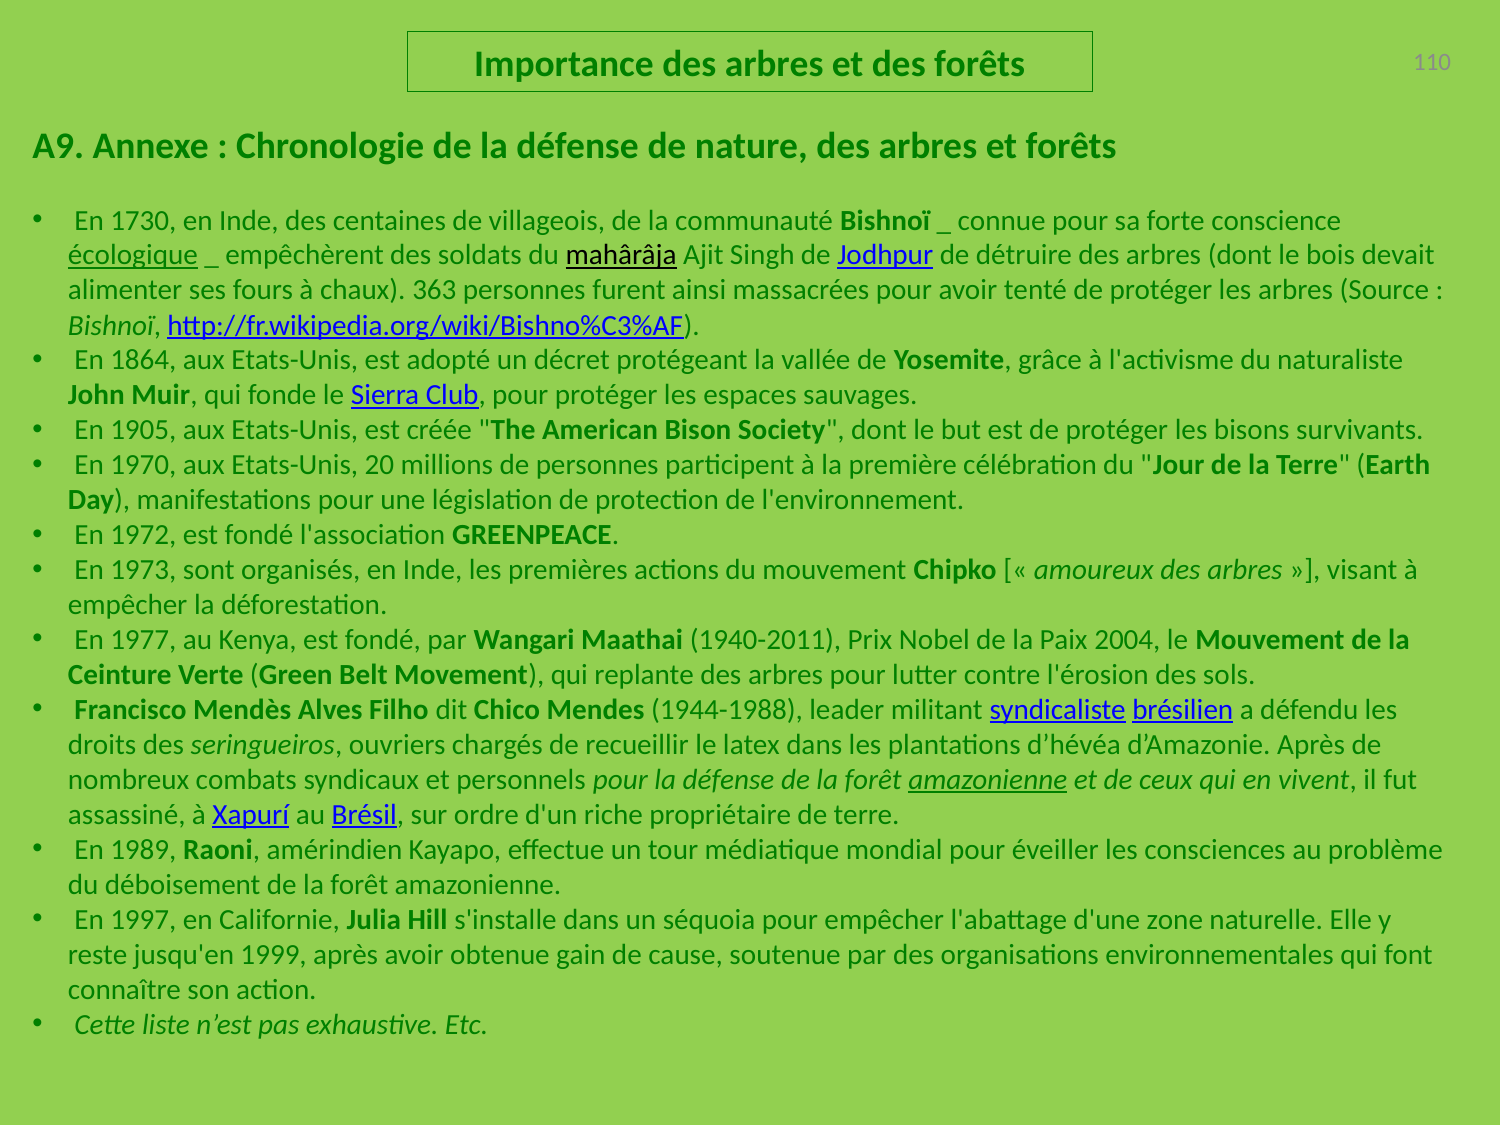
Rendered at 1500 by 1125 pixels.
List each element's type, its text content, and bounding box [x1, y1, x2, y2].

text_box Importance des arbres et des forêts [407, 31, 1093, 92]
text_box A9. Annexe : Chronologie de la défense de nature, des arbres et forêts En 1730, en Inde, des centaines de villageois, de la communauté Bishnoï _ connue pour sa forte conscience écologique _ empêchèrent des soldats du mahârâja Ajit Singh de Jodhpur de détruire des arbres (dont le bois devait alimenter ses fours à chaux). 363 personnes furent ainsi massacrées pour avoir tenté de protéger les arbres (Source : Bishnoï, http://fr.wikipedia.org/wiki/Bishno%C3%AF). En 1864, aux Etats-Unis, est adopté un décret protégeant la vallée de Yosemite, grâce à l'activisme du naturaliste John Muir, qui fonde le Sierra Club, pour protéger les espaces sauvages. En 1905, aux Etats-Unis, est créée "The American Bison Society", dont le but est de protéger les bisons survivants. En 1970, aux Etats-Unis, 20 millions de personnes participent à la première célébration du "Jour de la Terre" (Earth Day), manifestations pour une législation de protection de l'environnement. En 1972, est fondé l'association GREENPEACE. En 1973, sont organisés, en Inde, les premières actions du mouvement Chipko [« amoureux des arbres »], visant à empêcher la déforestation. En 1977, au Kenya, est fondé, par Wangari Maathai (1940-2011), Prix Nobel de la Paix 2004, le Mouvement de la Ceinture Verte (Green Belt Movement), qui replante des arbres pour lutter contre l'érosion des sols. Francisco Mendès Alves Filho dit Chico Mendes (1944-1988), leader militant syndicaliste brésilien a défendu les droits des seringueiros, ouvriers chargés de recueillir le latex dans les plantations d’hévéa d’Amazonie. Après de nombreux combats syndicaux et personnels pour la défense de la forêt amazonienne et de ceux qui en vivent, il fut assassiné, à Xapurí au Brésil, sur ordre d'un riche propriétaire de terre. En 1989, Raoni, amérindien Kayapo, effectue un tour médiatique mondial pour éveiller les consciences au problème du déboisement de la forêt amazonienne. En 1997, en Californie, Julia Hill s'installe dans un séquoia pour empêcher l'abattage d'une zone naturelle. Elle y reste jusqu'en 1999, après avoir obtenue gain de cause, soutenue par des organisations environnementales qui font connaître son action. Cette liste n’est pas exhaustive. Etc. [17, 113, 1471, 1048]
text_box 110 [1116, 30, 1467, 91]
